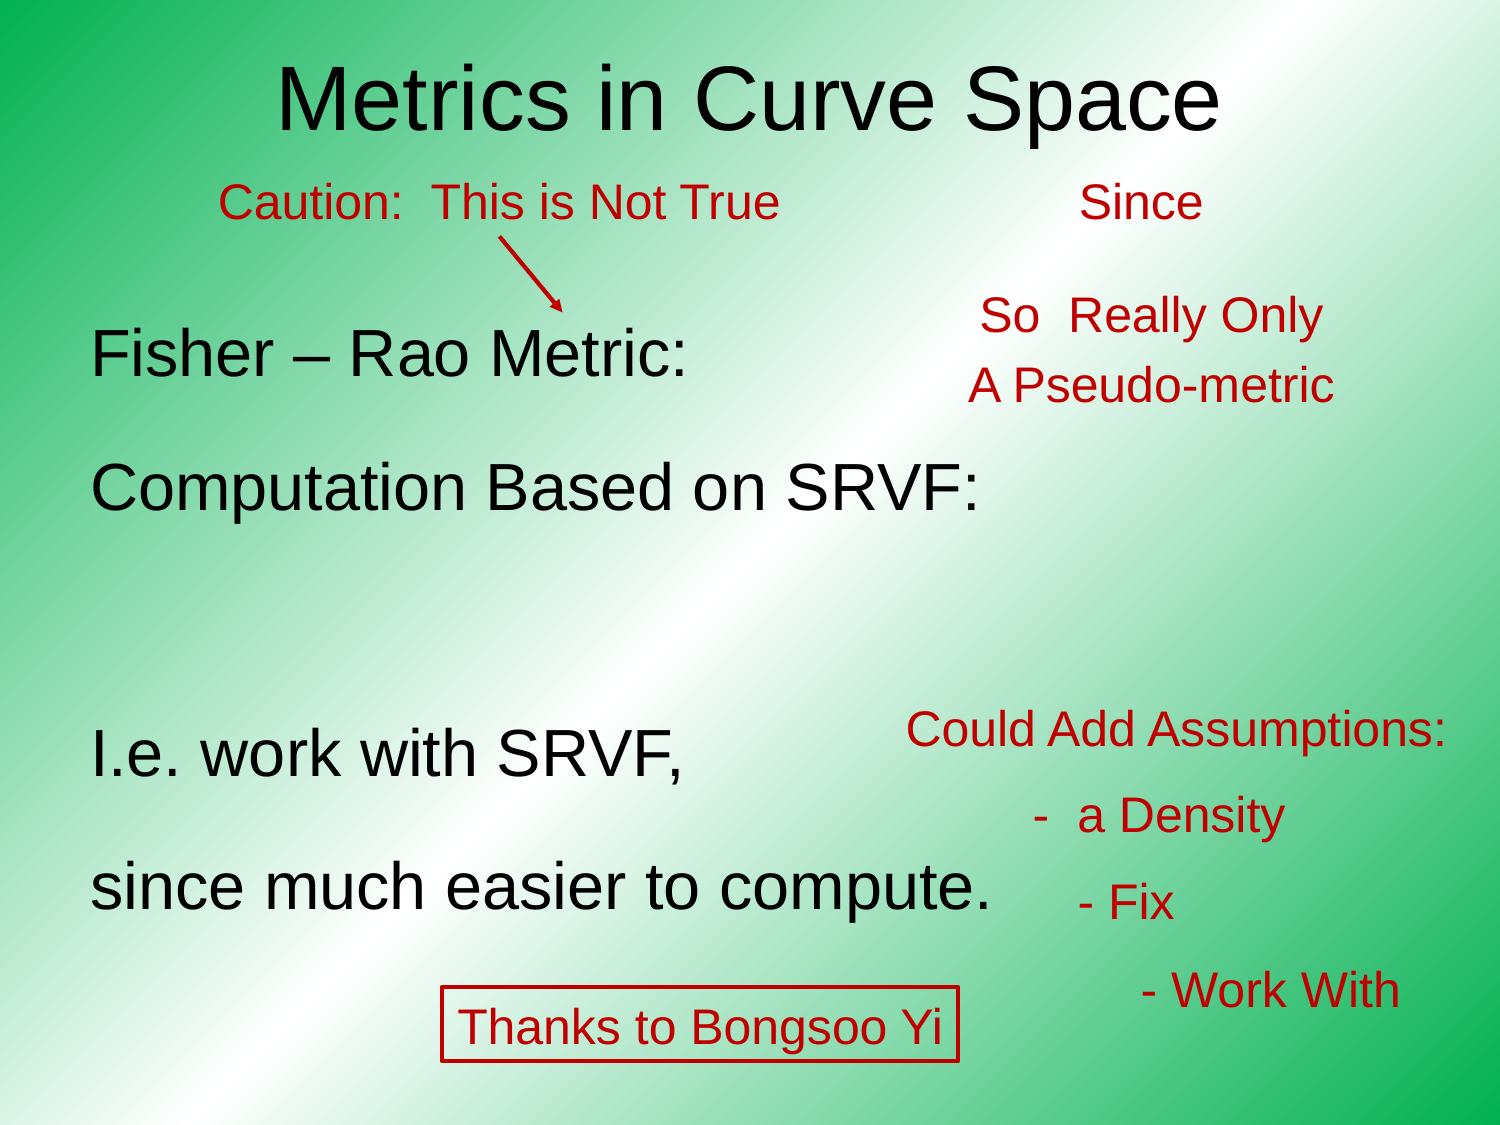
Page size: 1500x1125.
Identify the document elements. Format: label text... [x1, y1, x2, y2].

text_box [199, 161, 800, 313]
title Metrics in Curve Space [75, 0, 1425, 188]
text_box Could Add Assumptions: [890, 688, 1463, 764]
text_box Thanks to Bongsoo Yi [442, 986, 959, 1062]
